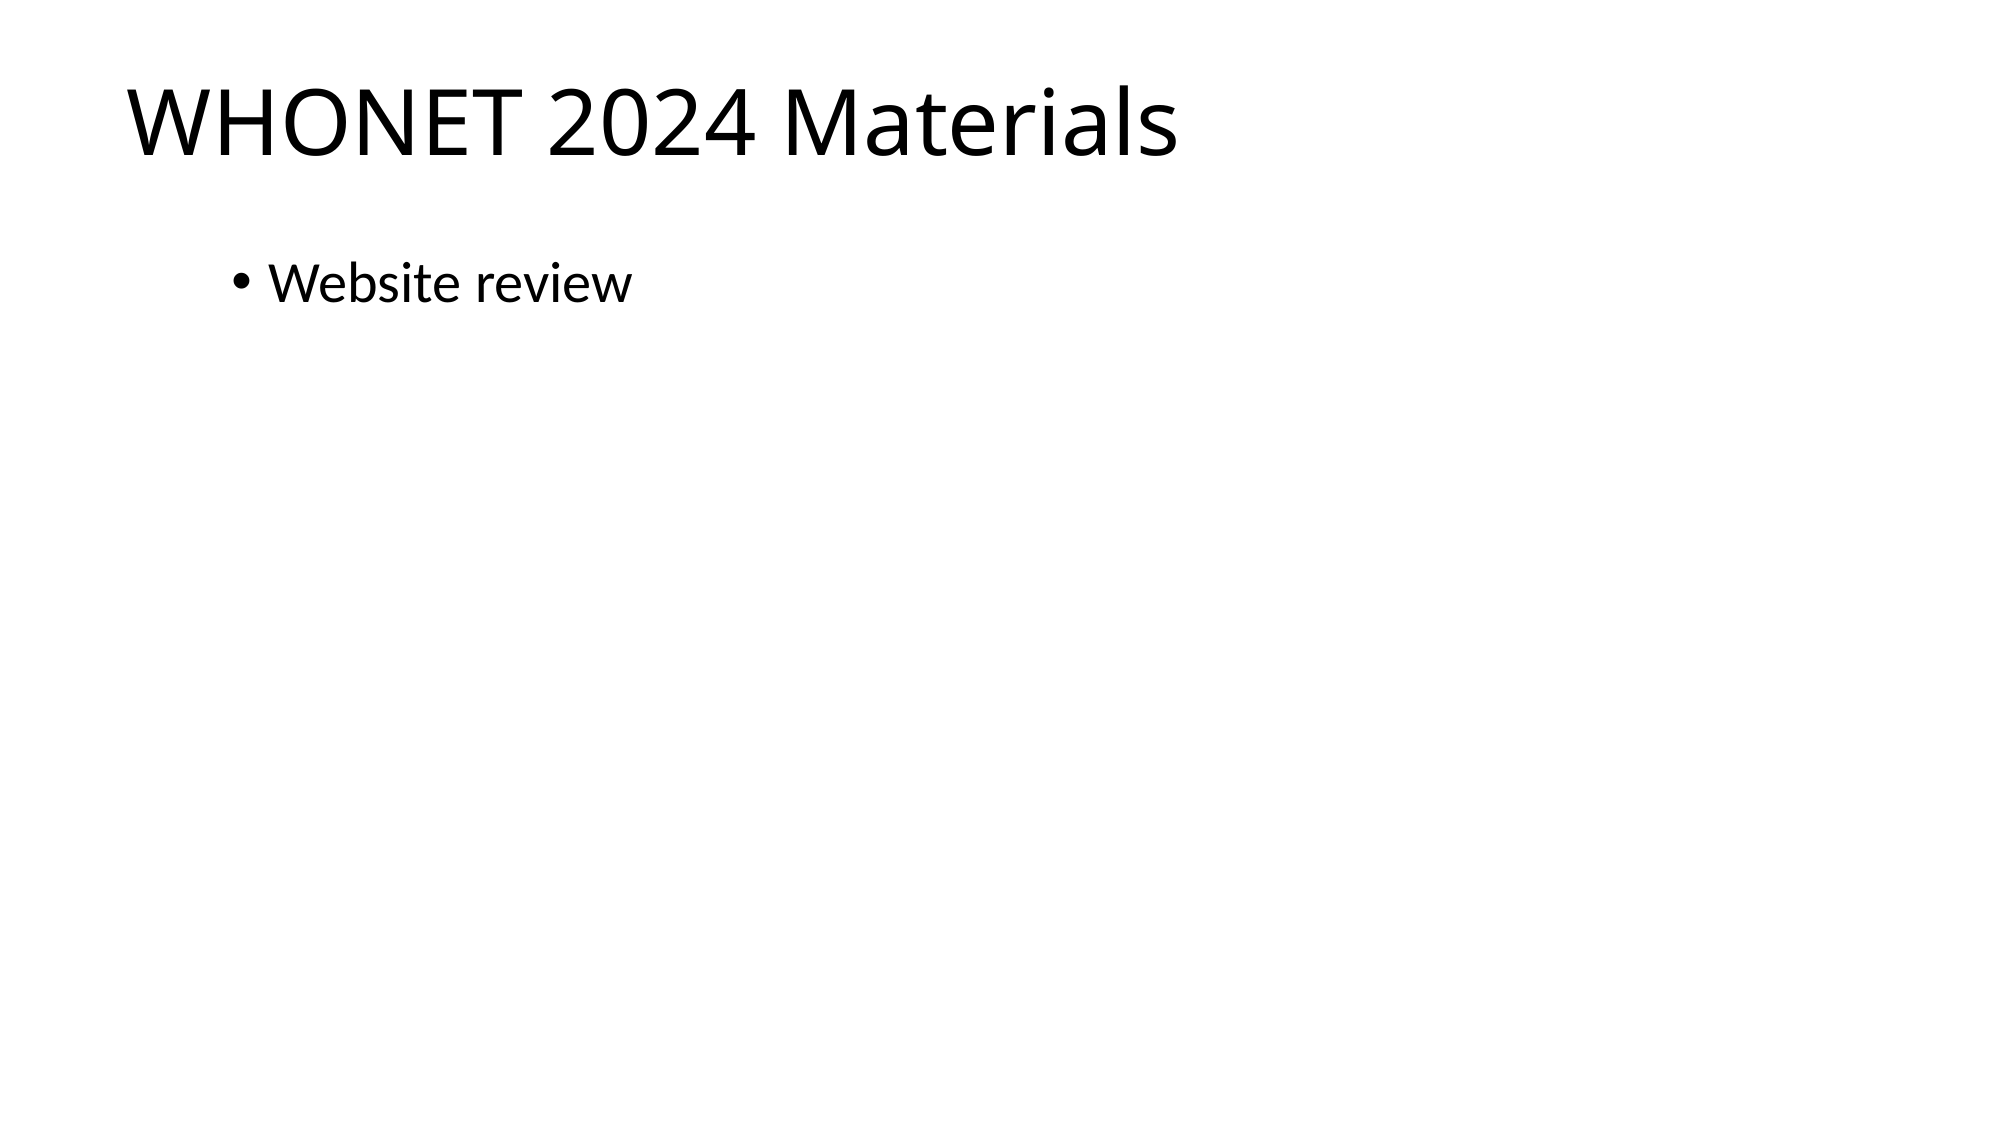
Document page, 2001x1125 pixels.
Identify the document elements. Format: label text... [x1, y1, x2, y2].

title WHONET 2024 Materials [111, 17, 1837, 235]
list Website review [216, 245, 1559, 708]
